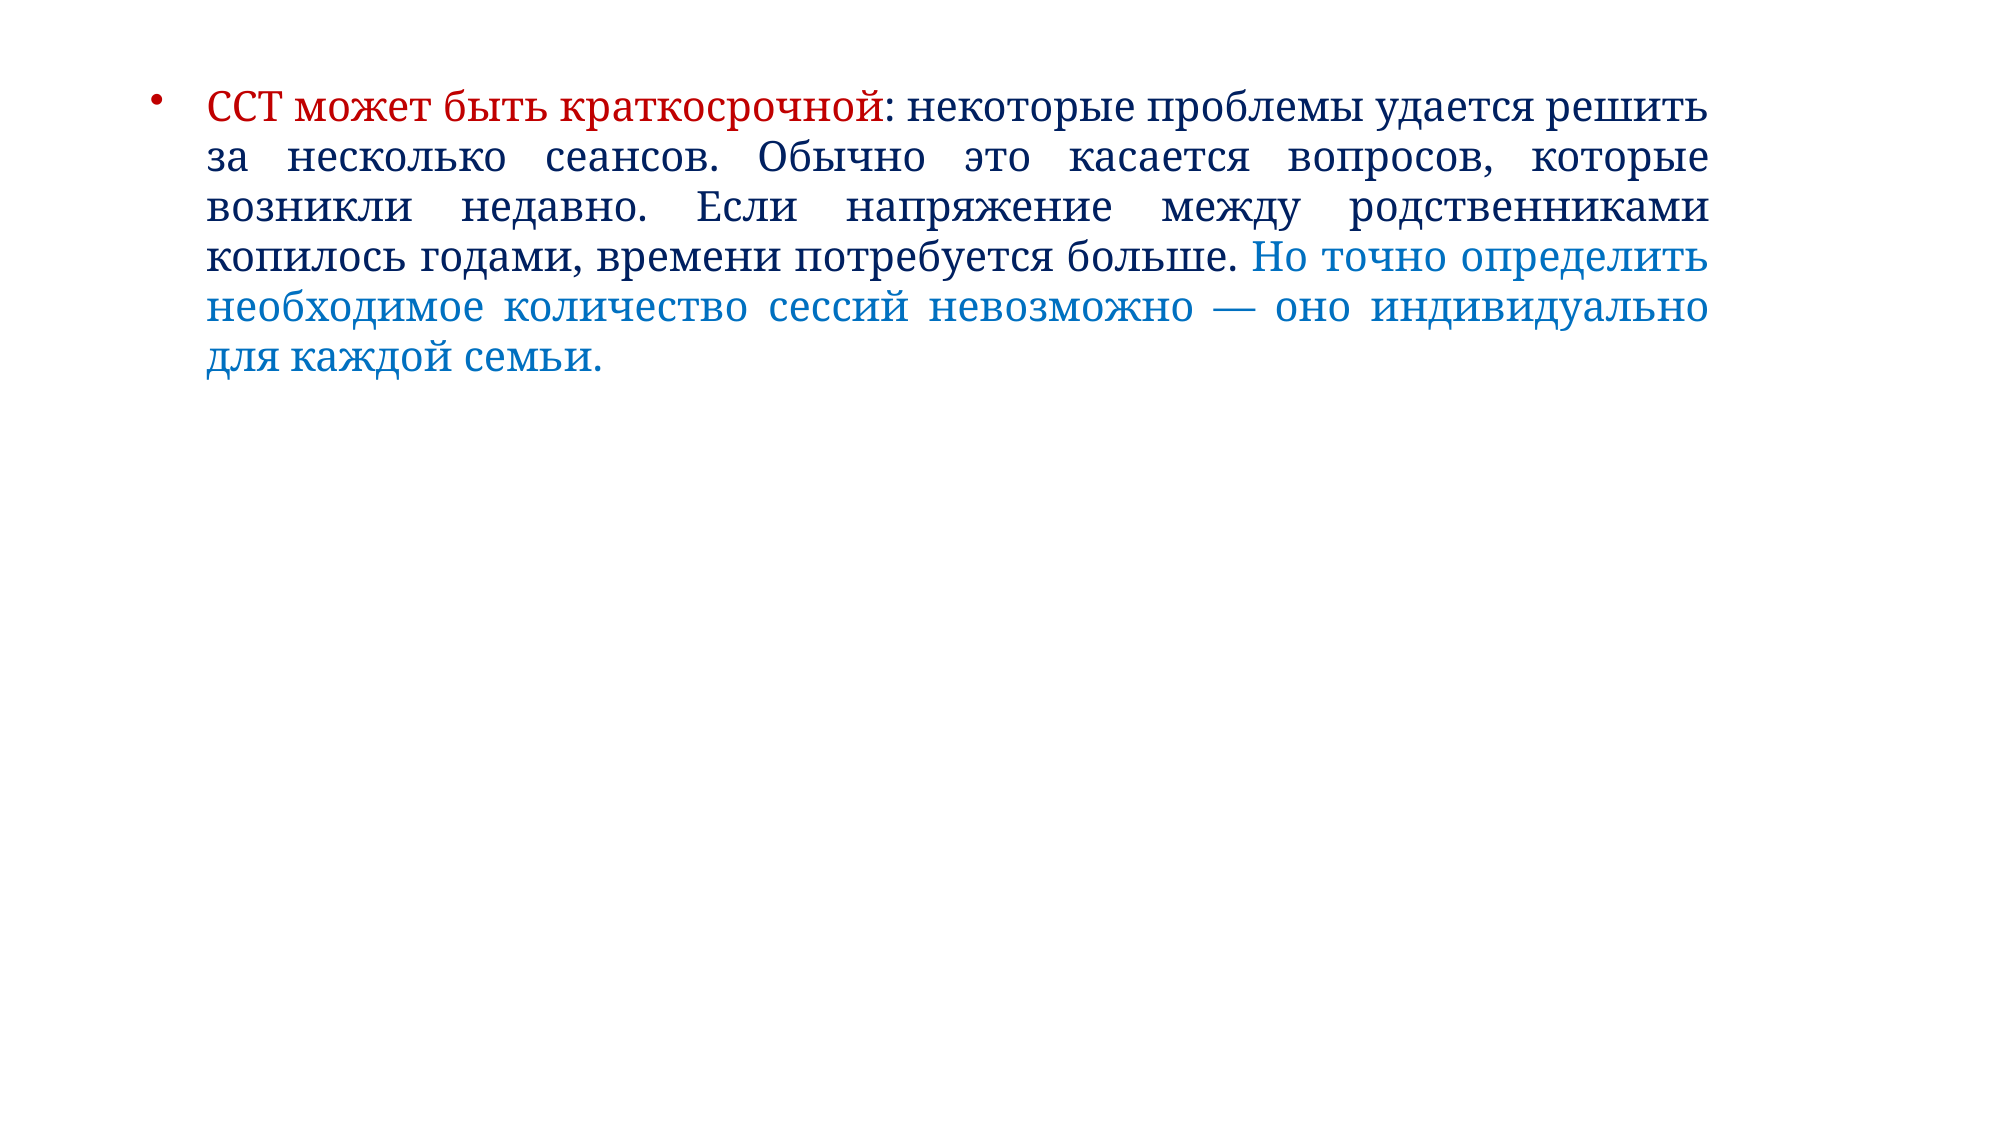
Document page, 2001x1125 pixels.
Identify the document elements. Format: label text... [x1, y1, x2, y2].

list ССТ может быть краткосрочной: некоторые проблемы удается решить за несколько сеансов. Обычно это касается вопросов, которые возникли недавно. Если напряжение между родственниками копилось годами, времени потребуется больше. Но точно определить необходимое количество сессий невозможно — оно индивидуально для каждой семьи. [134, 72, 1725, 1006]
